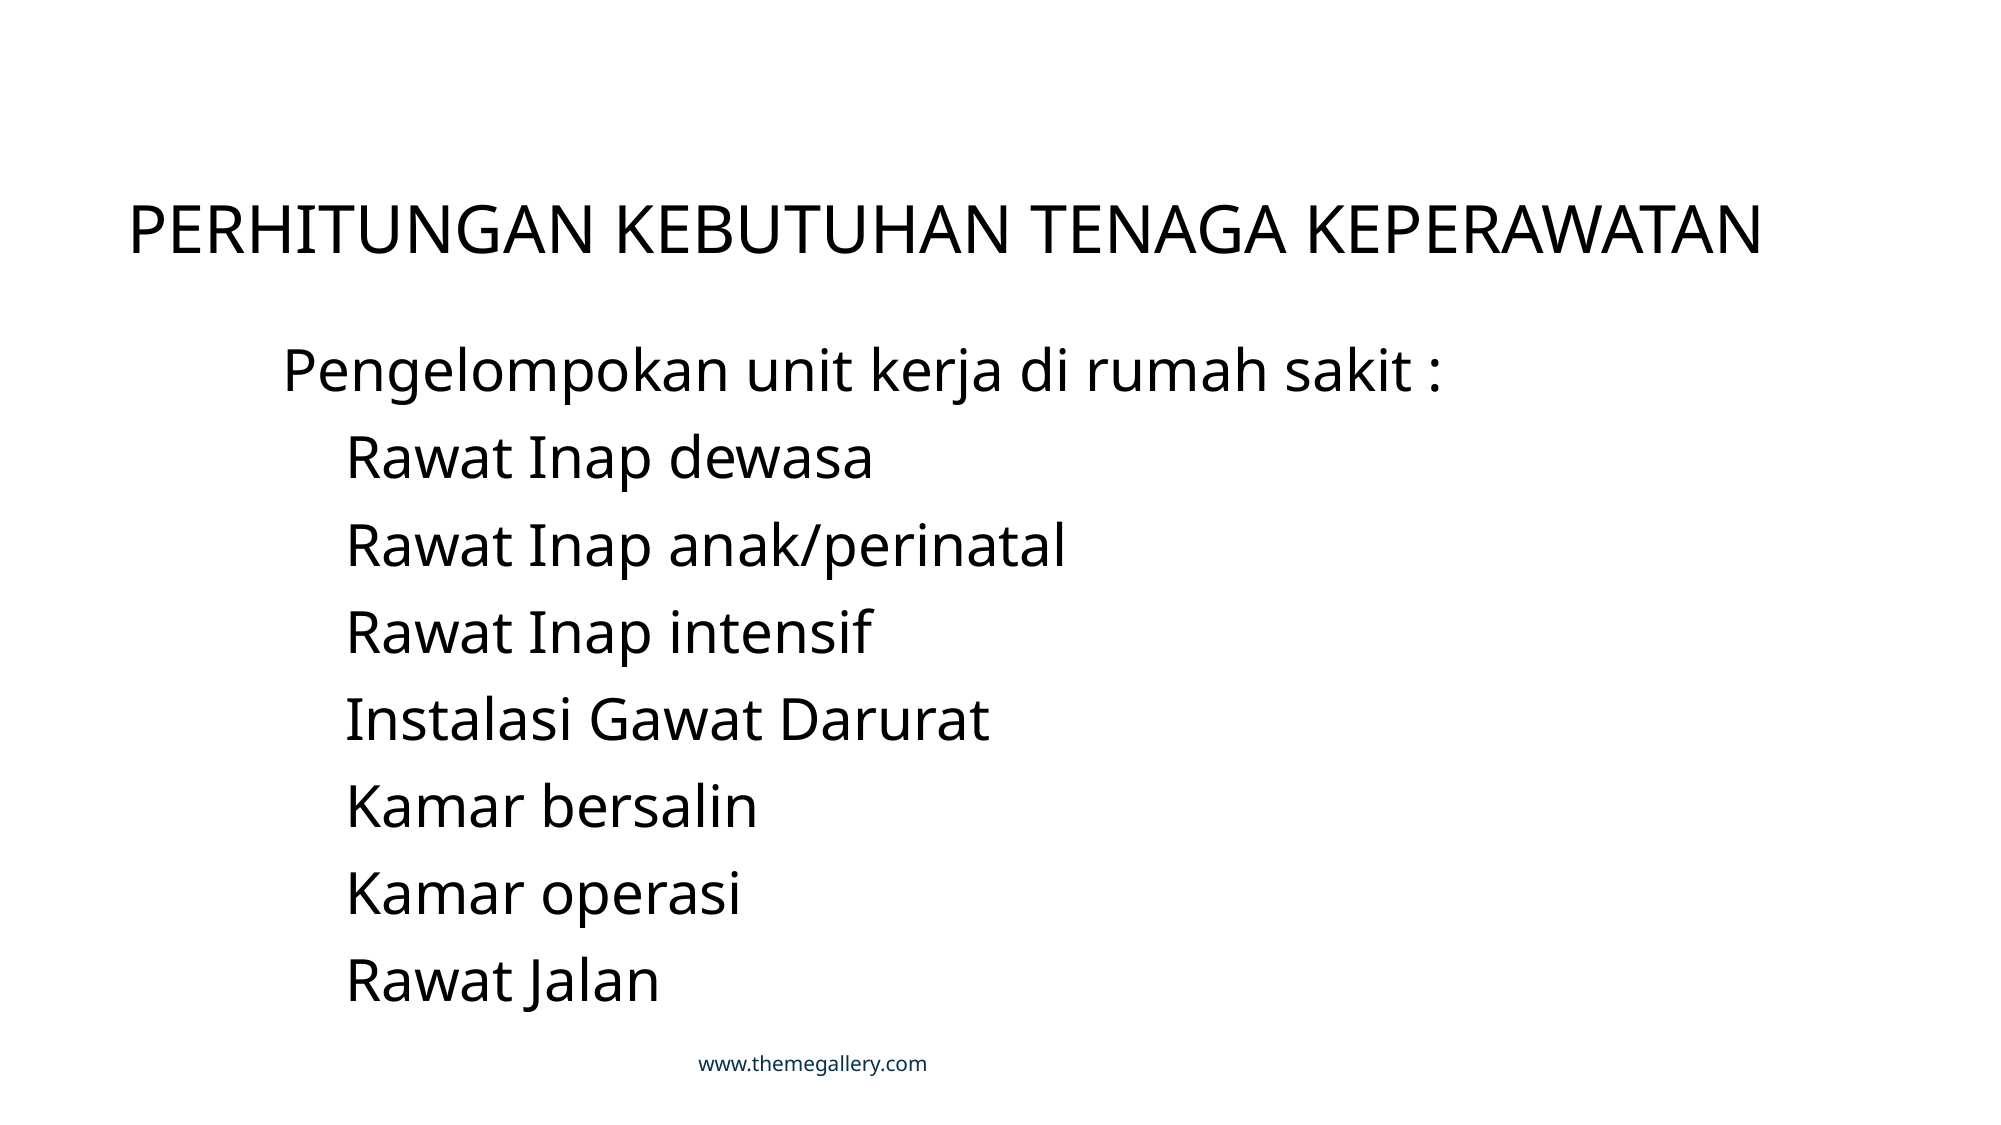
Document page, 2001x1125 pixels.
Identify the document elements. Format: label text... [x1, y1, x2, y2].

footer www.themegallery.com [683, 1042, 1317, 1103]
title PERHITUNGAN KEBUTUHAN TENAGA KEPERAWATAN [112, 102, 1878, 350]
list Pengelompokan unit kerja di rumah sakit : Rawat Inap dewasa Rawat Inap anak/perinatal Rawat Inap intensif Instalasi Gawat Darurat Kamar bersalin Kamar operasi Rawat Jalan [167, 330, 1922, 1025]
